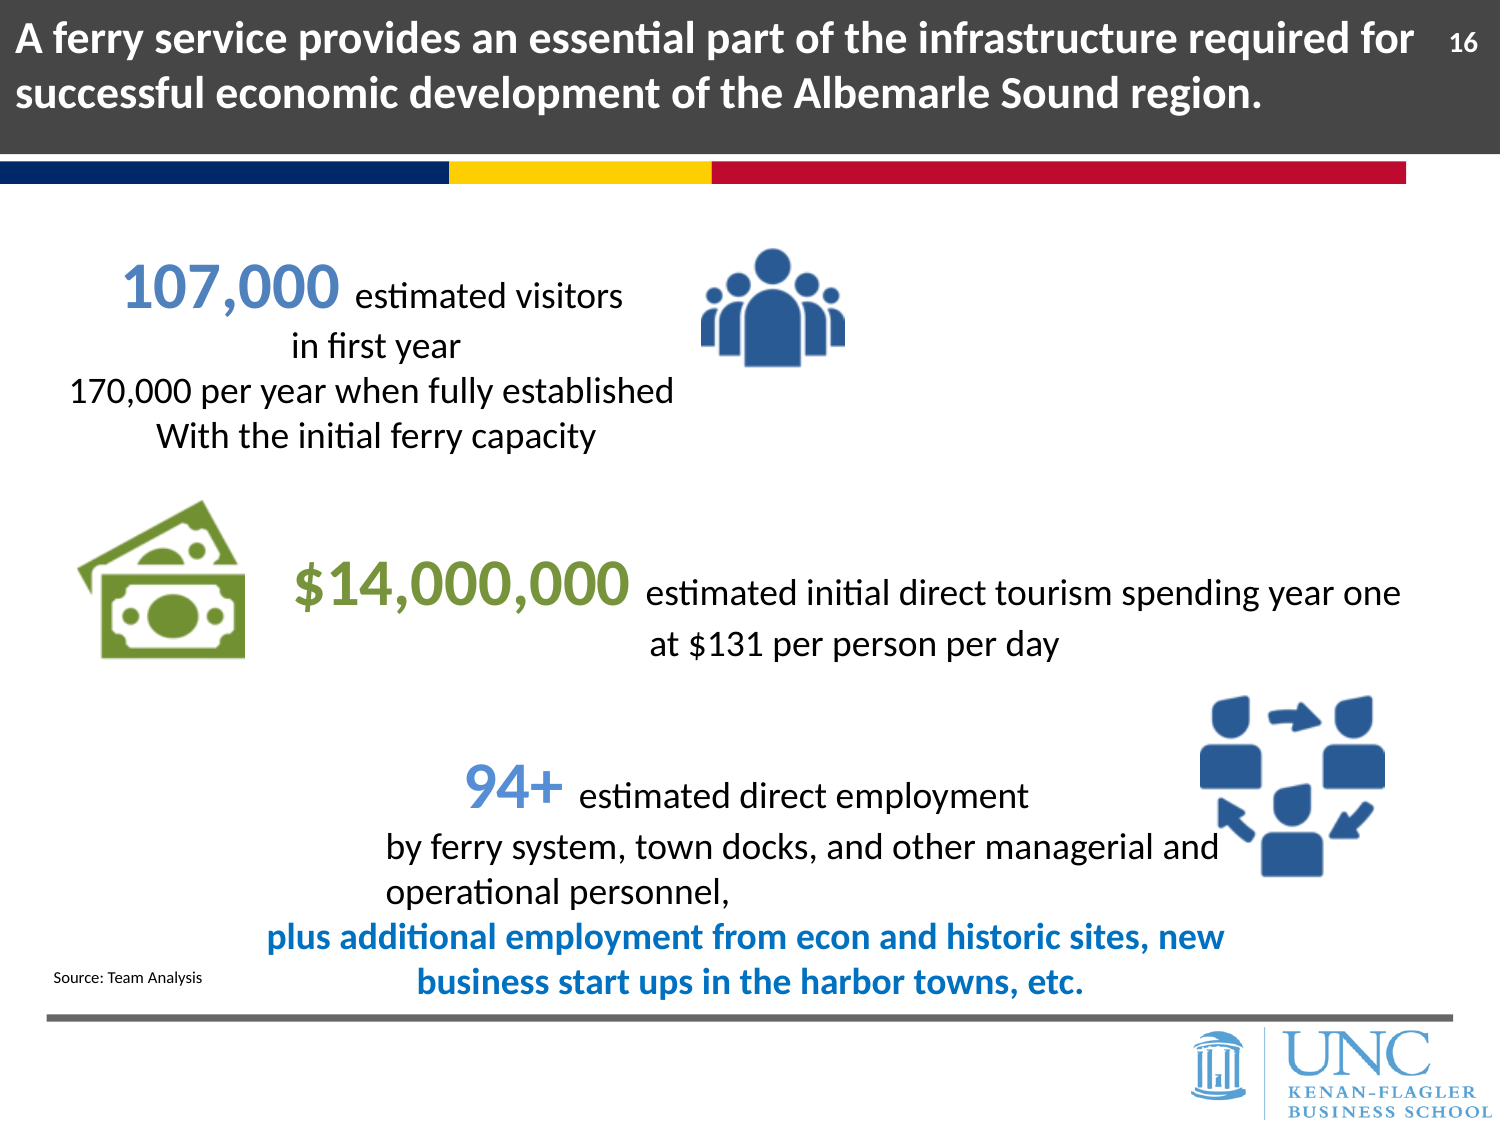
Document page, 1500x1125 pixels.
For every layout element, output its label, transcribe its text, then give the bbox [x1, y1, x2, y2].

picture [1191, 1027, 1492, 1120]
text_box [248, 694, 1385, 1013]
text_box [77, 495, 1421, 674]
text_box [49, 233, 846, 467]
text_box Source: Team Analysis [38, 959, 229, 995]
list A ferry service provides an essential part of the infrastructure required for successful economic development of the Albemarle Sound region. [0, 0, 1494, 155]
